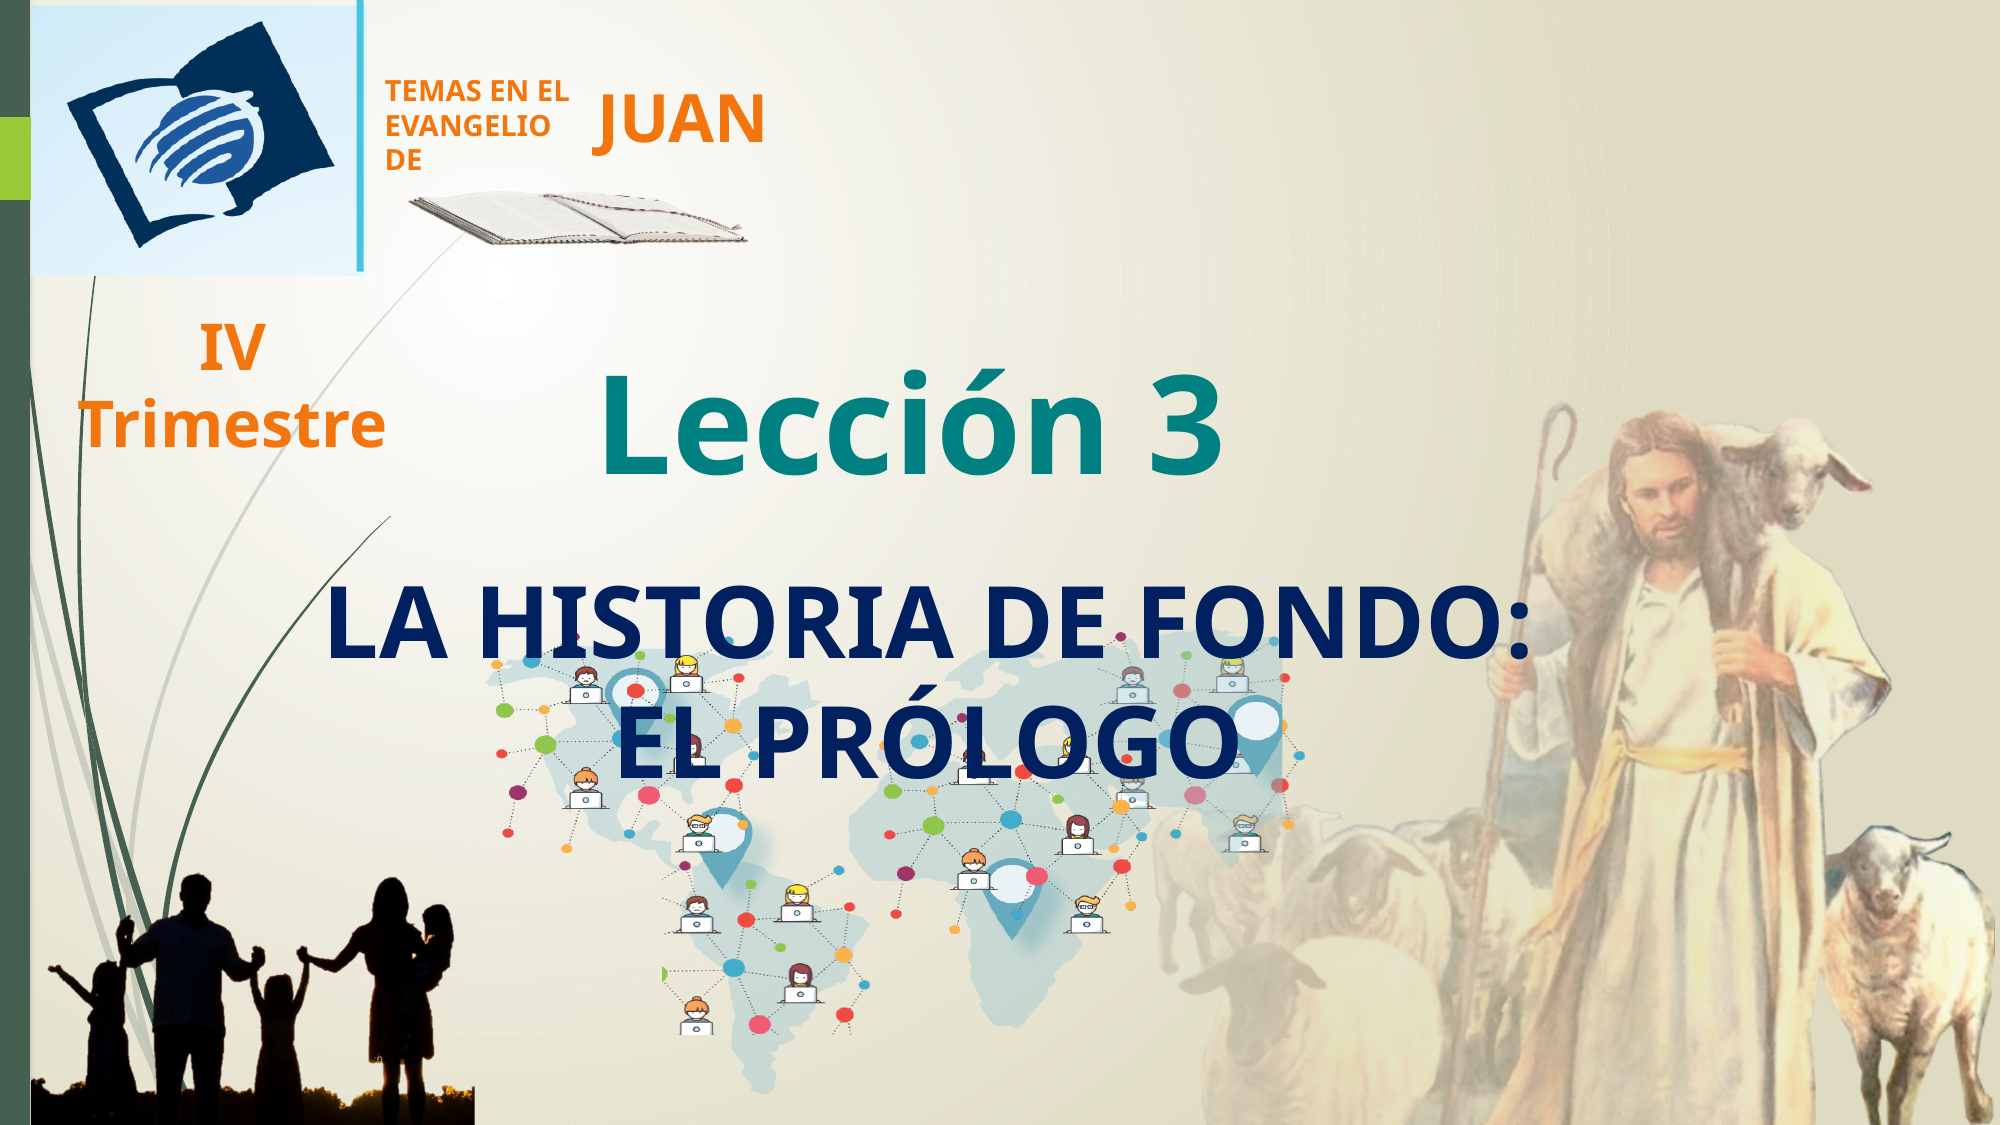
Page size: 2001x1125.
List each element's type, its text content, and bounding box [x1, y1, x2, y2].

text_box LA HISTORIA DE FONDO: EL PRÓLOGO [252, 551, 1140, 806]
text_box TEMAS EN EL EVANGELIO DE [369, 64, 612, 185]
text_box Lección 3 [547, 330, 1310, 510]
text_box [434, 599, 1305, 1115]
picture [1145, 398, 2000, 1125]
text_box JUAN [577, 68, 790, 164]
text_box IV Trimestre [30, 298, 435, 468]
picture [403, 185, 752, 269]
picture [30, 864, 475, 1125]
picture [32, 0, 367, 309]
